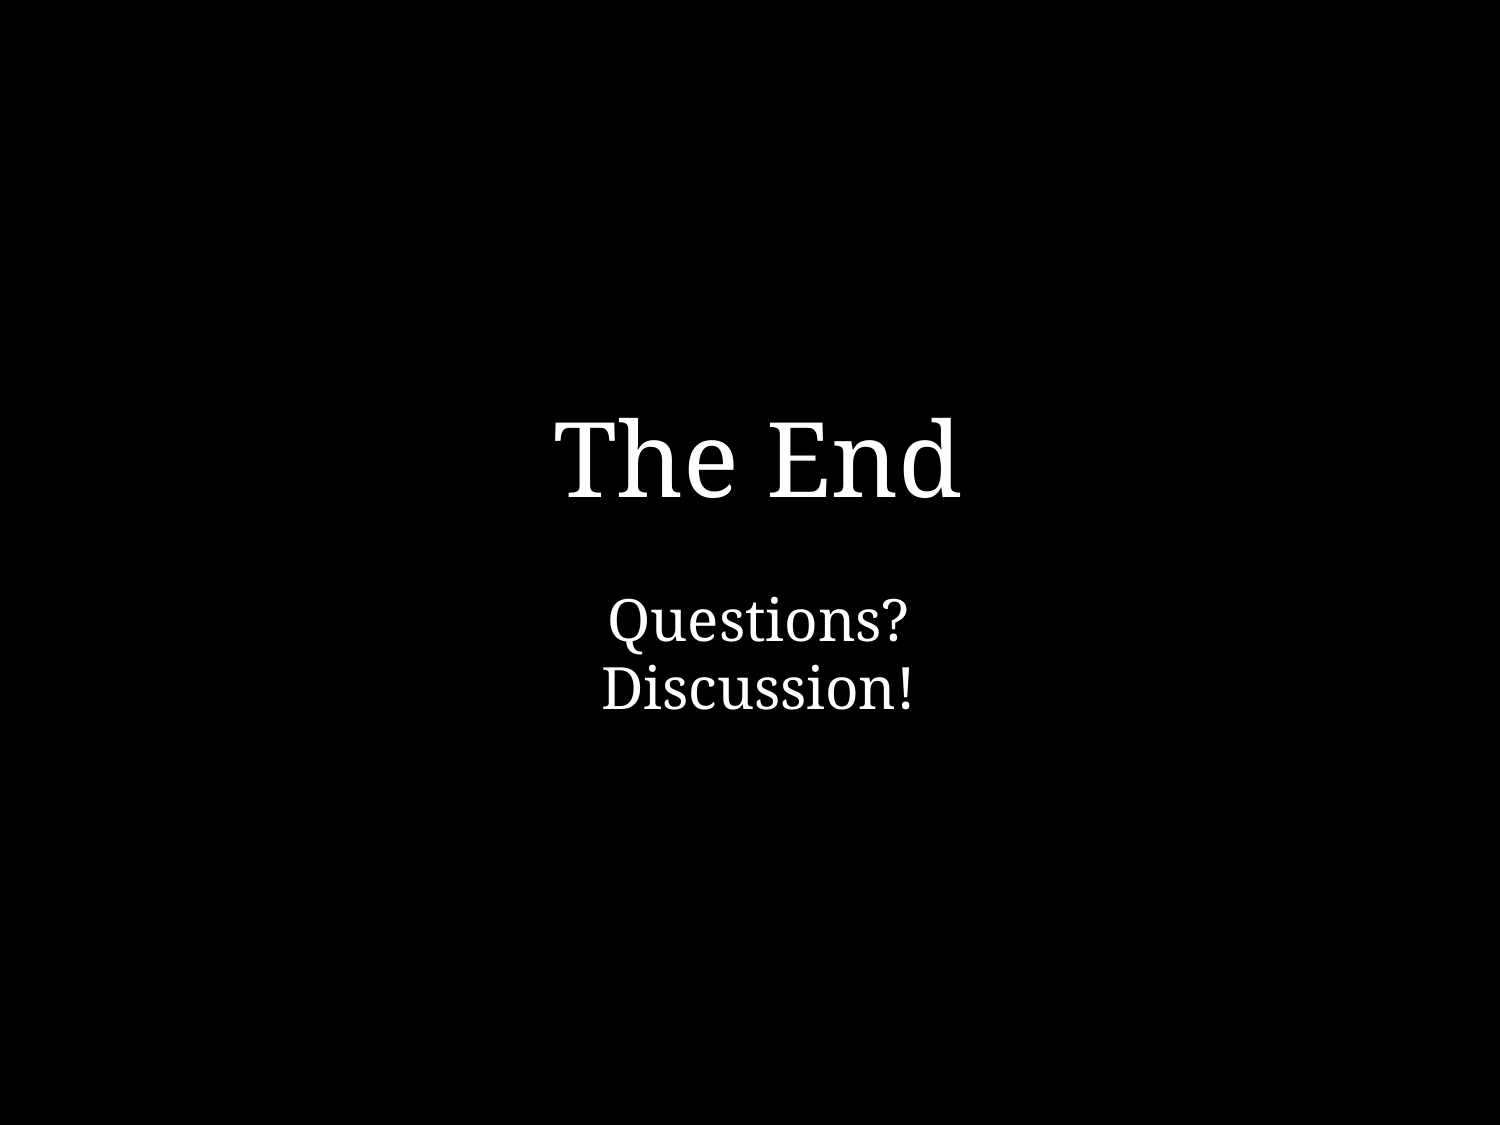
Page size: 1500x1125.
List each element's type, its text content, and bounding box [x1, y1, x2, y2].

list The End Questions? Discussion! [1, 220, 1500, 729]
